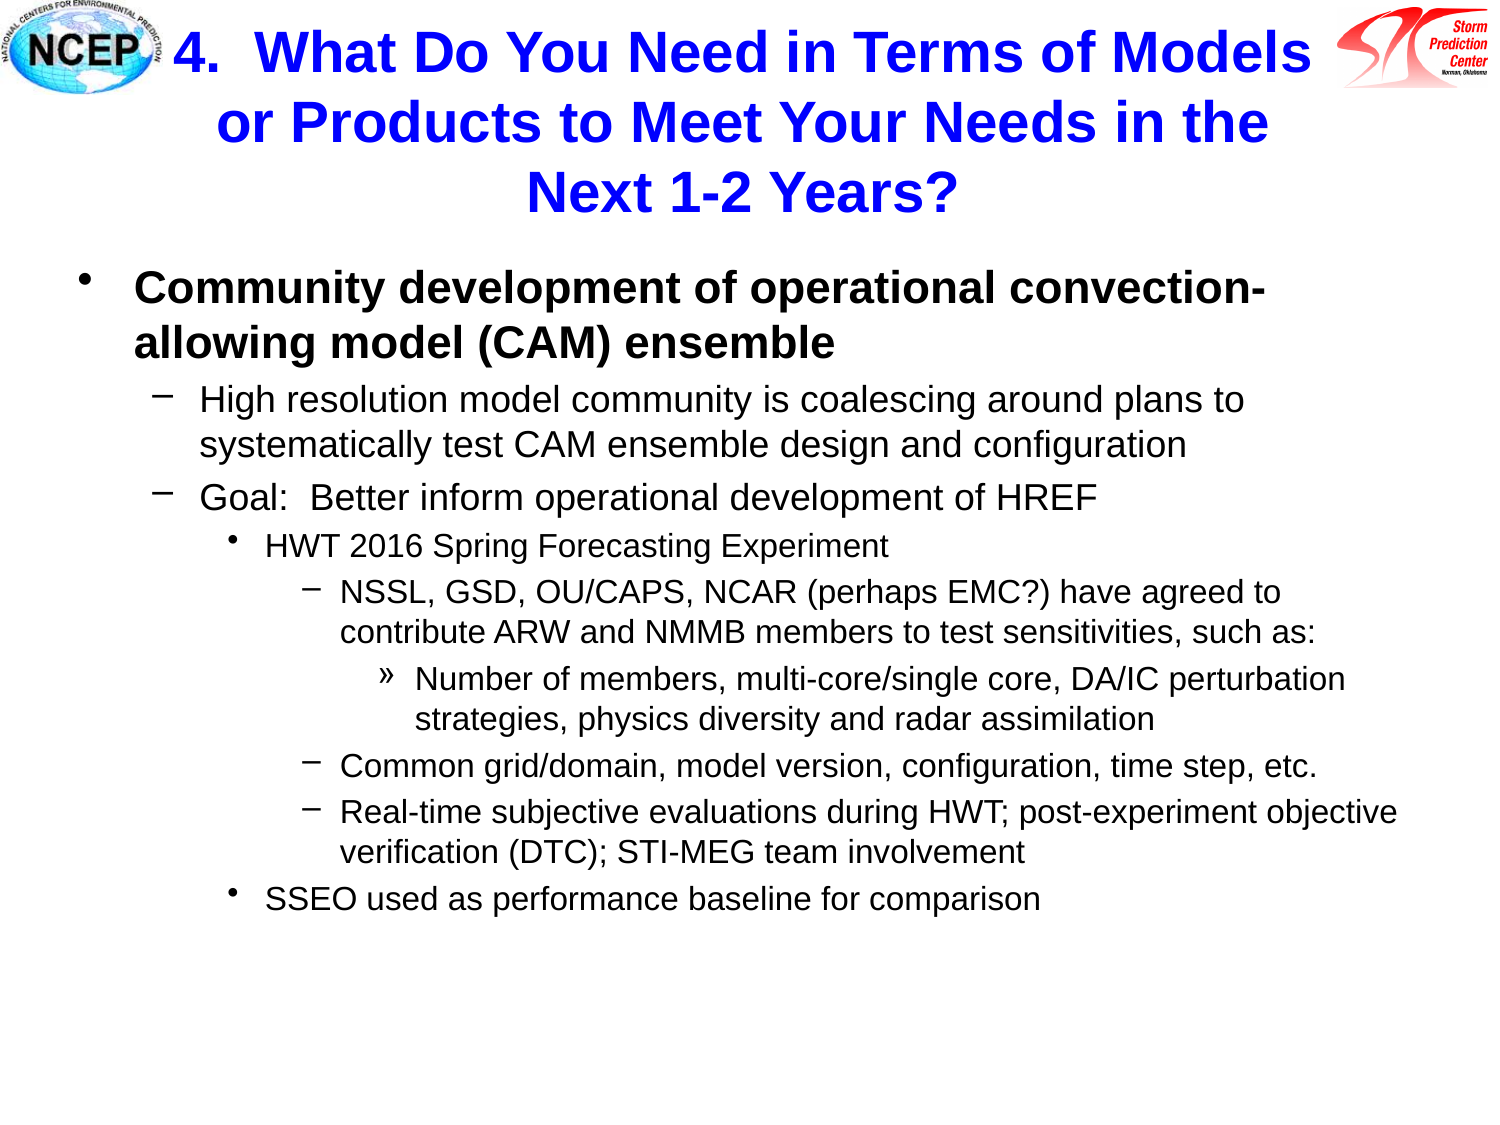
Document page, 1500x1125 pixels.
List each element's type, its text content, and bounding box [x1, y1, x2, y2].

picture [1336, 7, 1488, 88]
title 4. What Do You Need in Terms of Models or Products to Meet Your Needs in the Next 1-2 Years? [149, 24, 1338, 213]
picture [0, 0, 163, 95]
list Community development of operational convection-allowing model (CAM) ensemble High resolution model community is coalescing around plans to systematically test CAM ensemble design and configuration Goal: Better inform operational development of HREF HWT 2016 Spring Forecasting Experiment NSSL, GSD, OU/CAPS, NCAR (perhaps EMC?) have agreed to contribute ARW and NMMB members to test sensitivities, such as: Number of members, multi-core/single core, DA/IC perturbation strategies, physics diversity and radar assimilation Common grid/domain, model version, configuration, time step, etc. Real-time subjective evaluations during HWT; post-experiment objective verification (DTC); STI-MEG team involvement SSEO used as performance baseline for comparison [62, 249, 1451, 926]
